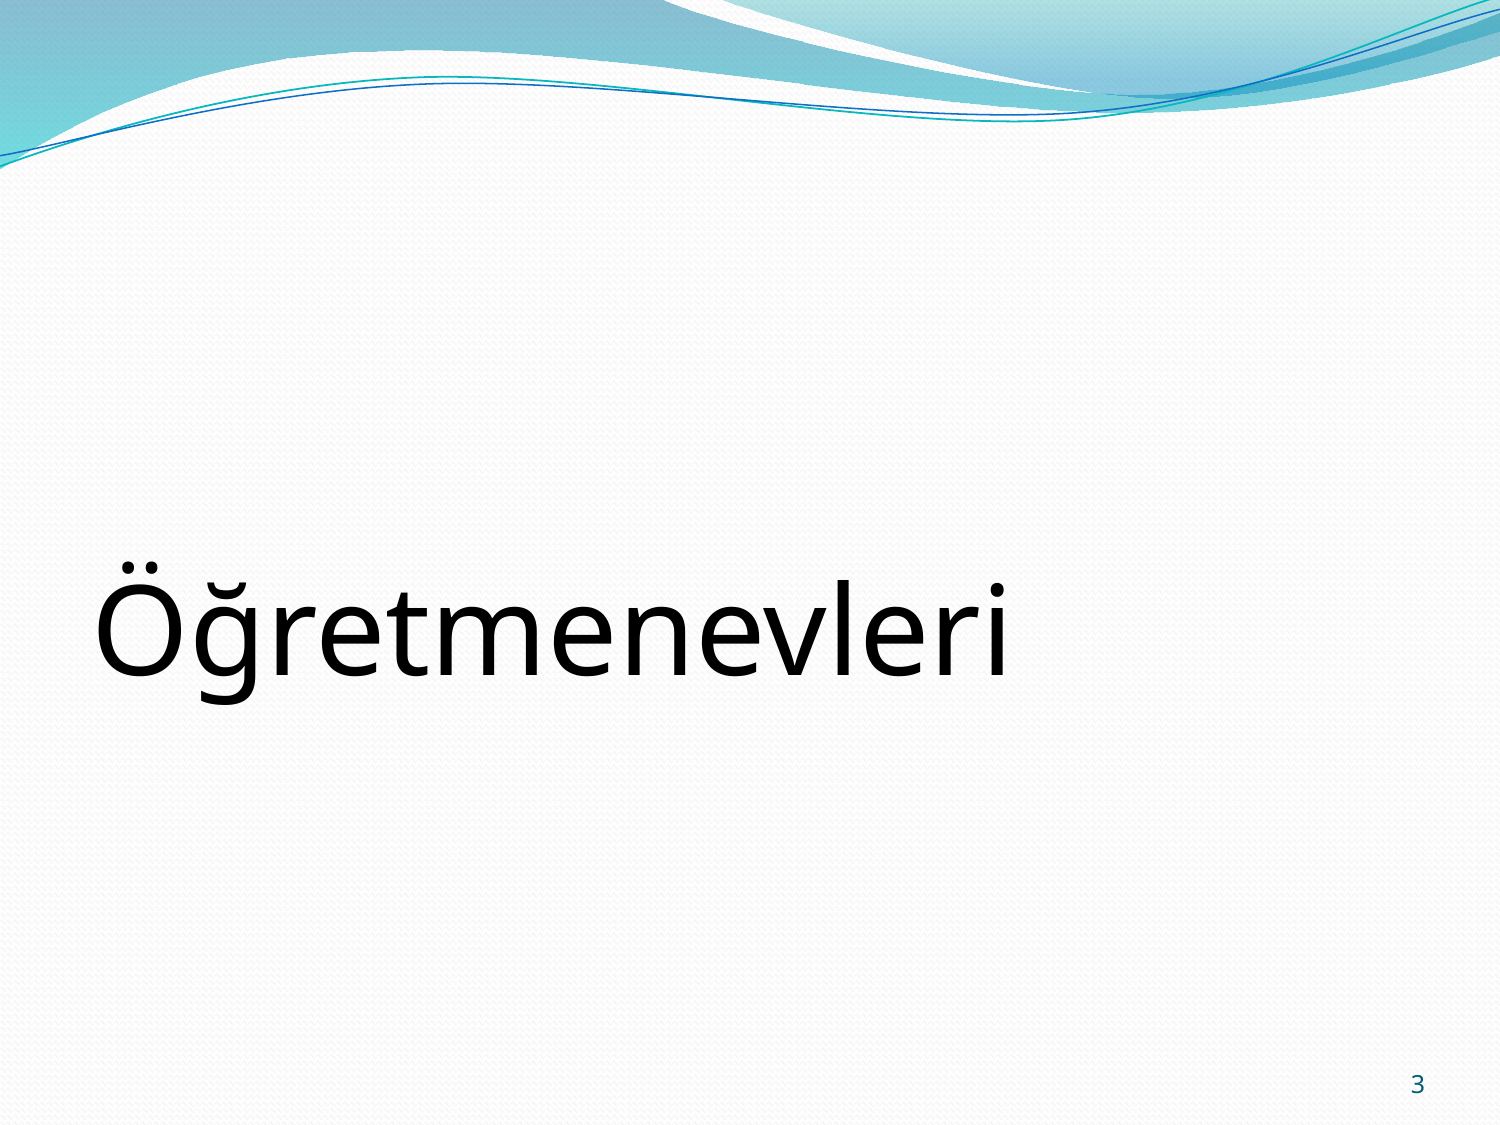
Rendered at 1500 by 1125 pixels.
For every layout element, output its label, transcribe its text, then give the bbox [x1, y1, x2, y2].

slide_number 3 [1299, 1042, 1425, 1103]
text_box Öğretmenevleri [76, 243, 1483, 859]
